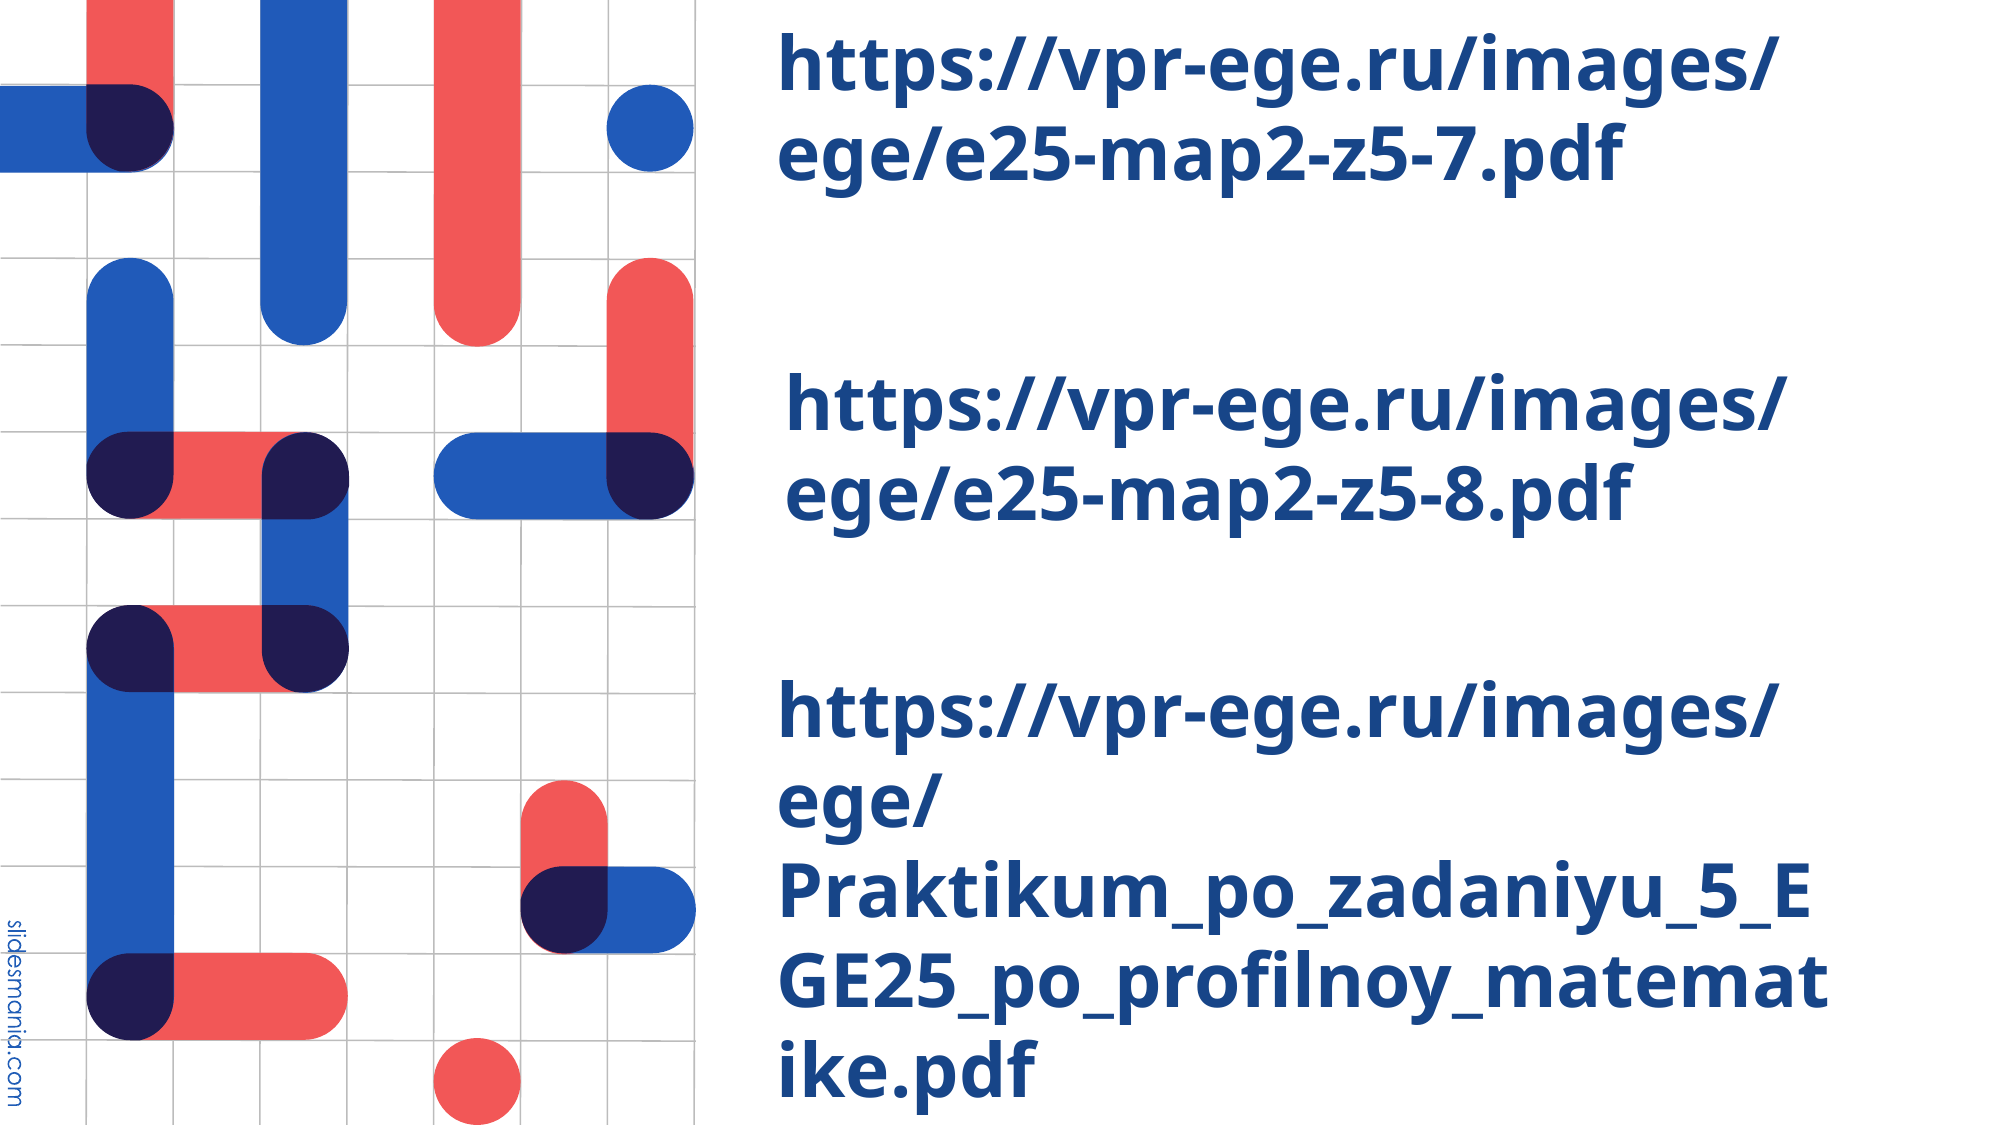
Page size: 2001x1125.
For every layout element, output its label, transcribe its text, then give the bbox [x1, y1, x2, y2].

text_box https://vpr-ege.ru/images/ege/Praktikum_po_zadaniyu_5_EGE25_po_profilnoy_matematike.pdf [761, 655, 1860, 1121]
text_box https://vpr-ege.ru/images/ege/e25-map2-z5-8.pdf [770, 348, 1944, 543]
text_box https://vpr-ege.ru/images/ege/e25-map2-z5-7.pdf [761, 8, 1952, 204]
